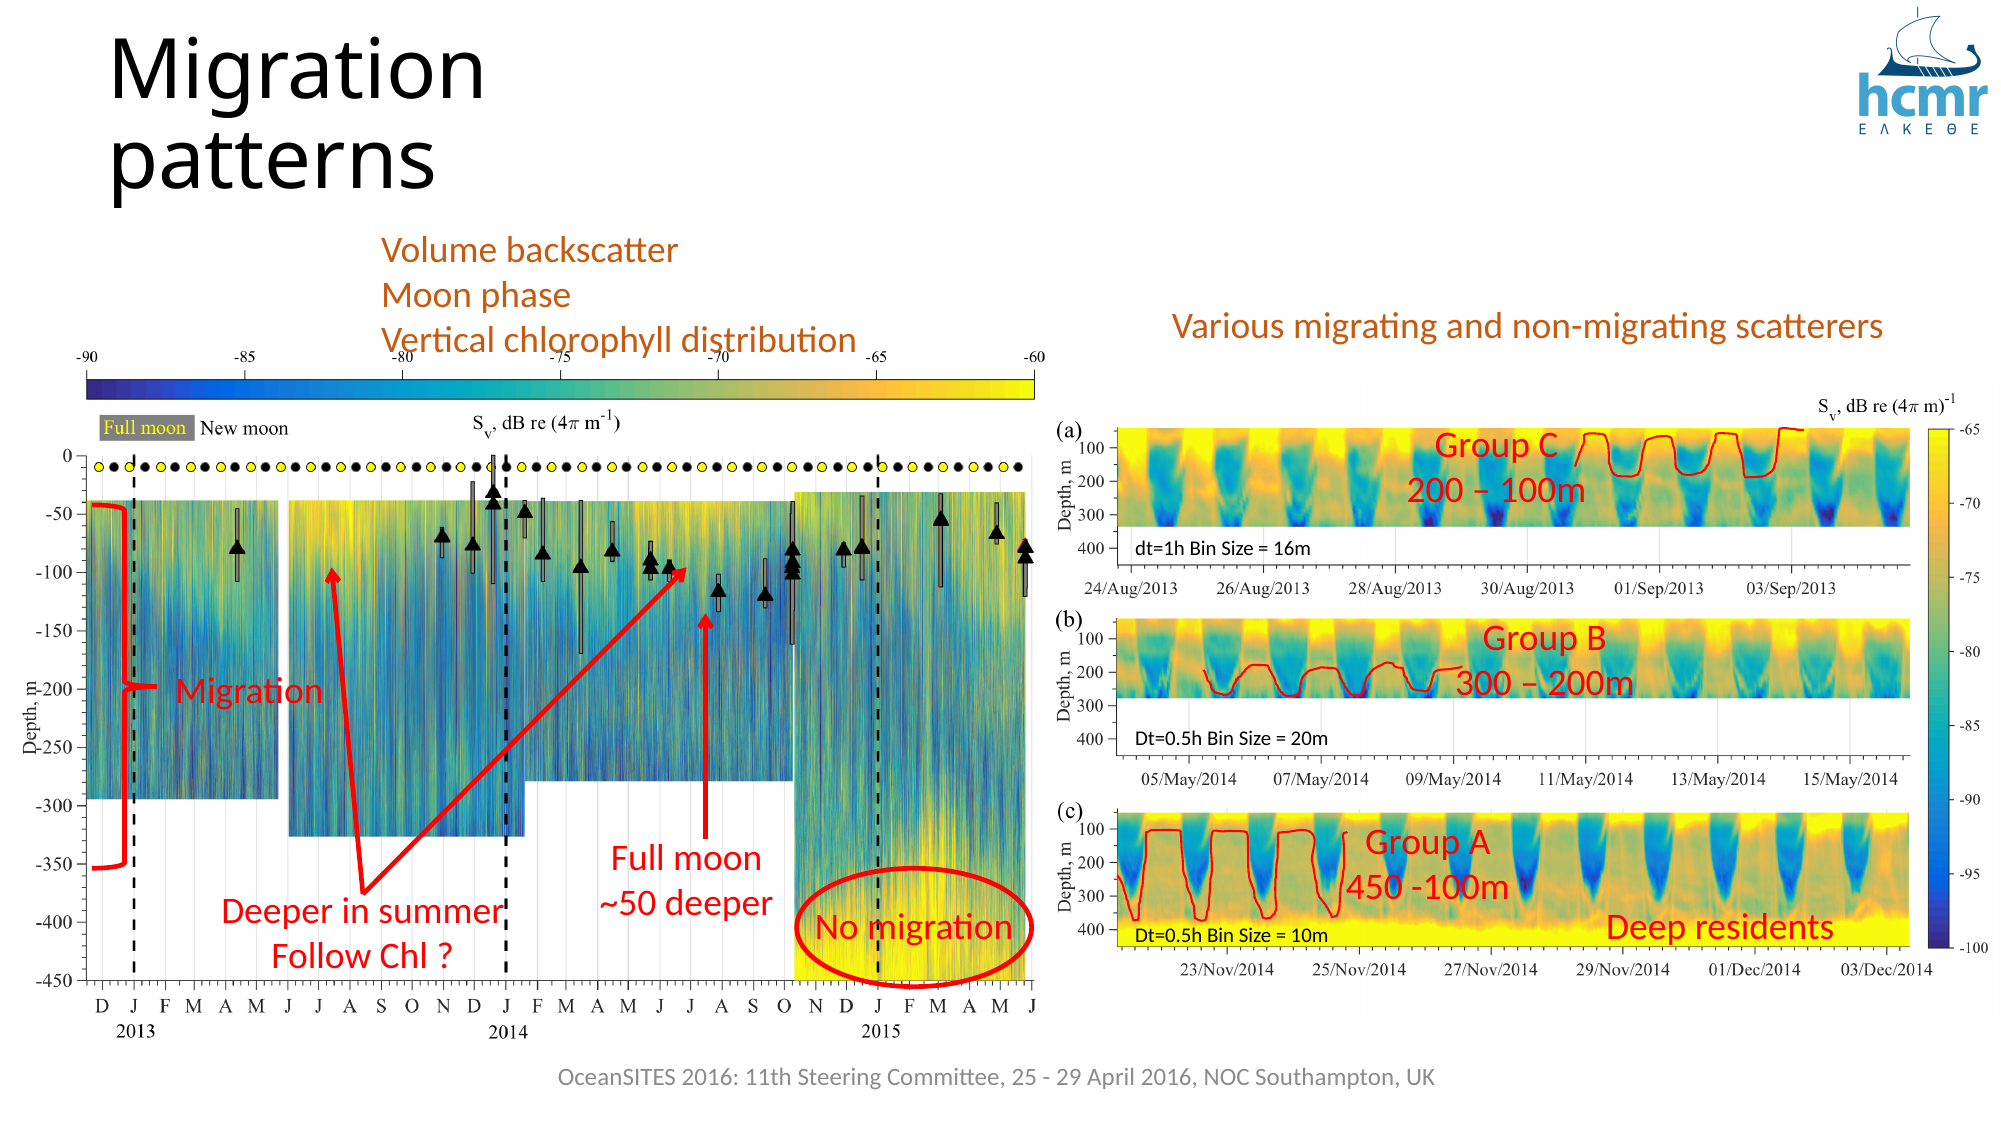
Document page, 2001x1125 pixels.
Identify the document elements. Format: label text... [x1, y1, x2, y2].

footer OceanSITES 2016: 11th Steering Committee, 25 - 29 April 2016, NOC Southampton, UK [515, 1045, 1492, 1105]
picture [0, 336, 2000, 1060]
picture [1849, 4, 1998, 137]
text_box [583, 613, 790, 932]
text_box Various migrating and non-migrating scatterers [1157, 293, 1900, 353]
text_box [796, 868, 1032, 987]
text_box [91, 504, 341, 869]
text_box Volume backscatter Moon phase Vertical chlorophyll distribution [366, 217, 873, 336]
text_box Migration patterns [92, 16, 659, 218]
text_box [204, 567, 687, 985]
